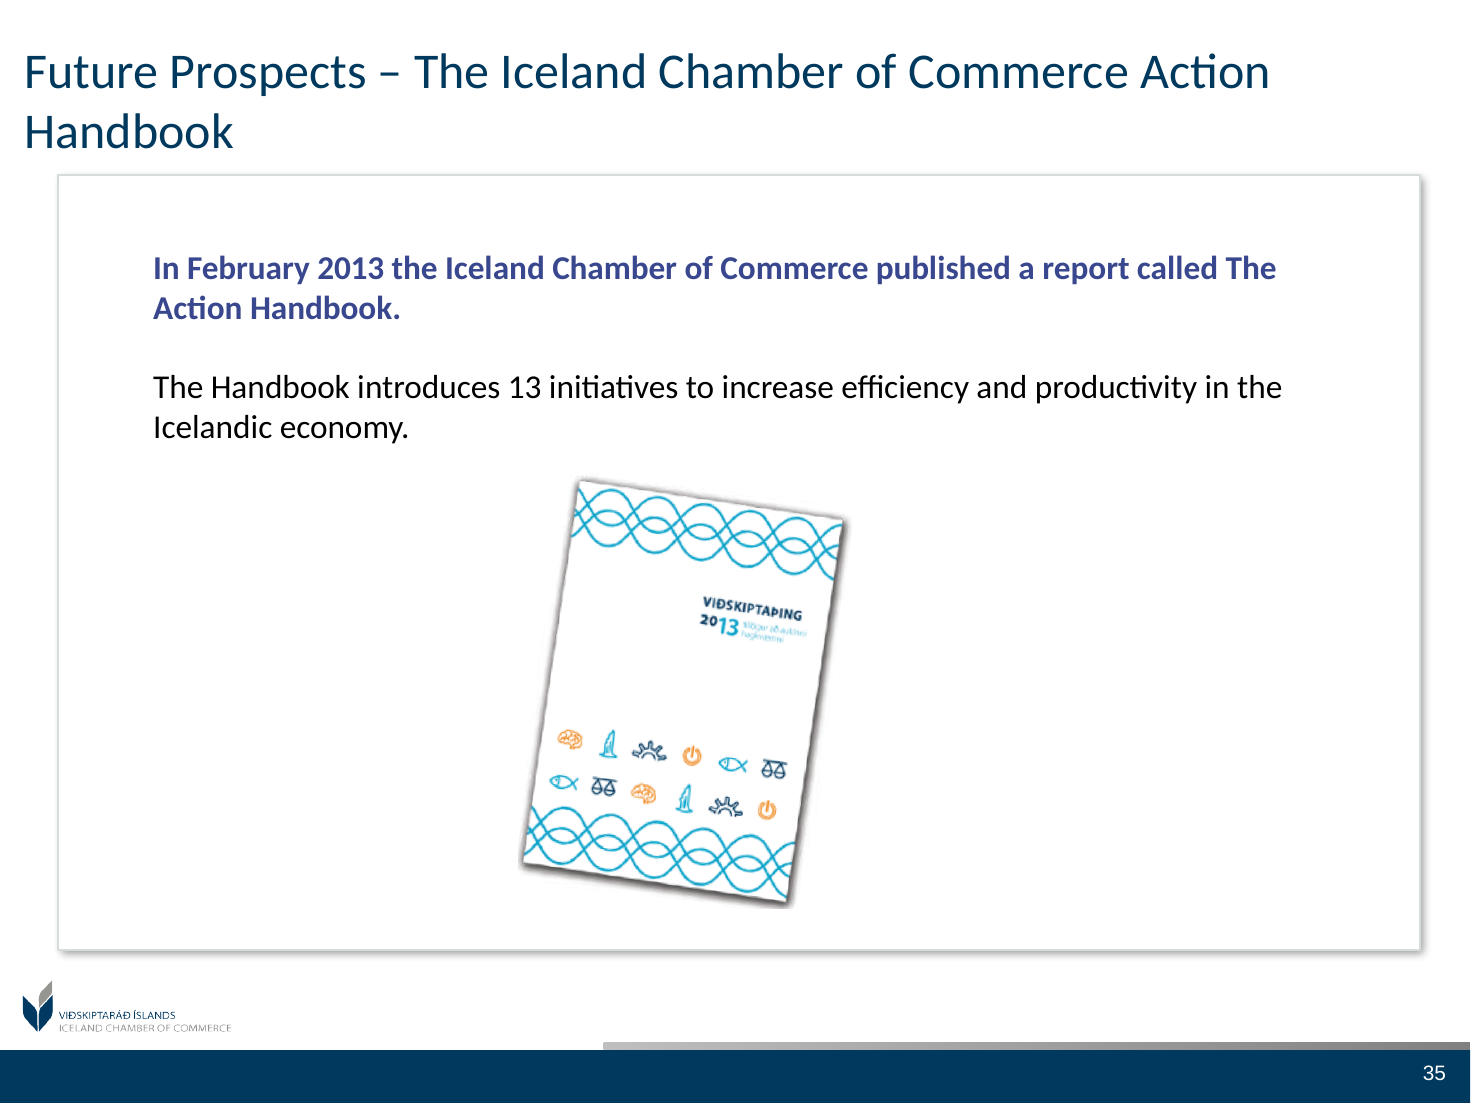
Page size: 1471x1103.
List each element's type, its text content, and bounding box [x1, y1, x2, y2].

title Future Prospects – The Iceland Chamber of Commerce Action Handbook [24, 38, 1424, 160]
text_box [56, 173, 1422, 952]
list In February 2013 the Iceland Chamber of Commerce published a report called The Action Handbook. The Handbook introduces 13 initiatives to increase efficiency and productivity in the Icelandic economy. [152, 245, 1288, 449]
picture [518, 469, 852, 909]
picture [10, 972, 242, 1044]
